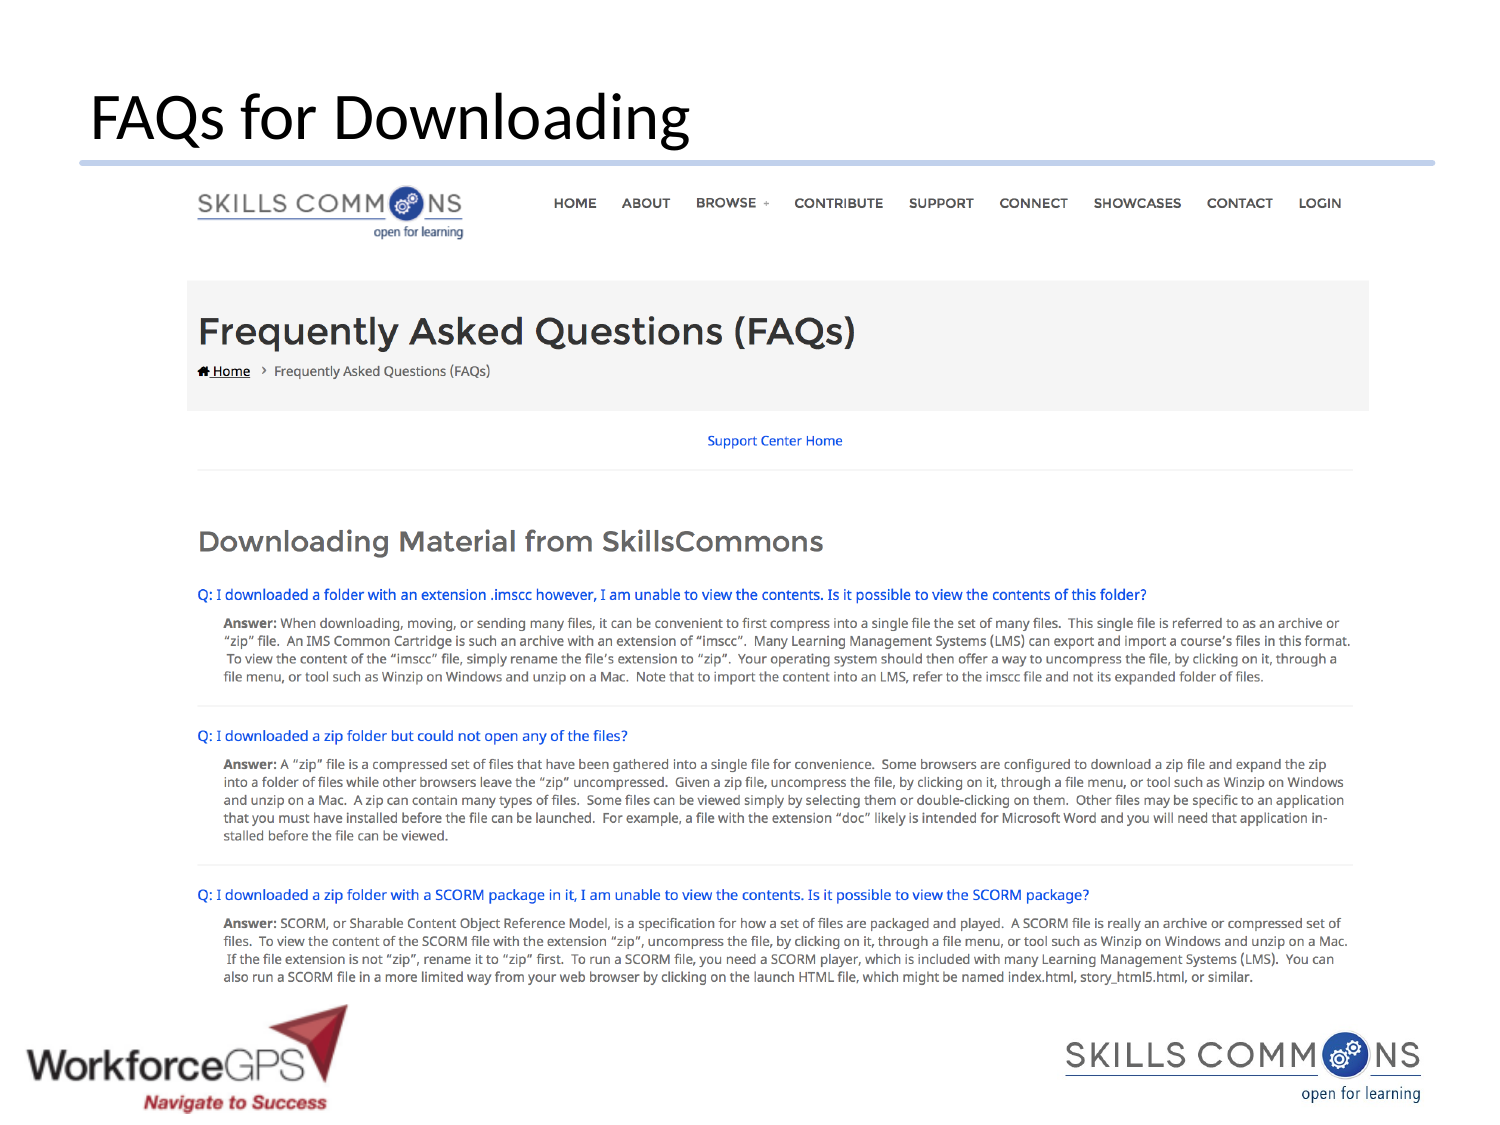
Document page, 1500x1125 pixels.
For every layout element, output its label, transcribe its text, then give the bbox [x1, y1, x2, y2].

picture [187, 178, 1369, 1001]
picture [1057, 1024, 1433, 1113]
picture [24, 1004, 351, 1114]
title FAQs for Downloading [75, 50, 1188, 175]
